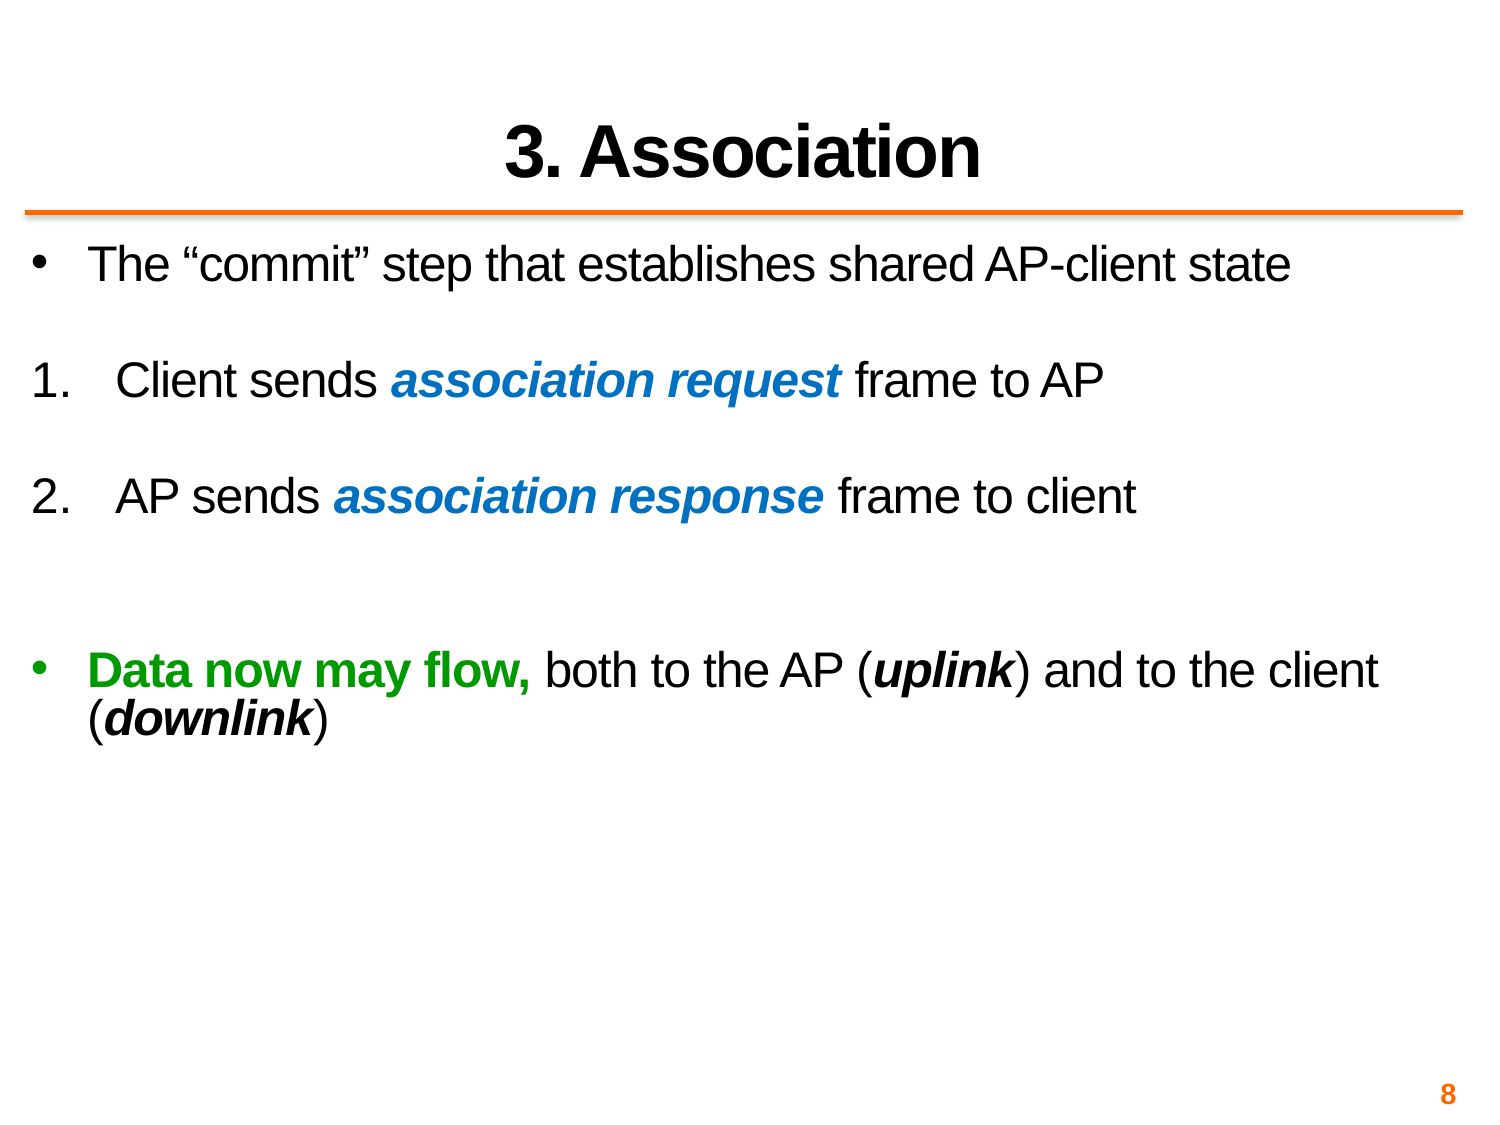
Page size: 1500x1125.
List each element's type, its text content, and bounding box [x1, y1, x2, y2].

title 3. Association [24, 24, 1463, 201]
slide_number 8 [1112, 1074, 1463, 1110]
list The “commit” step that establishes shared AP-client state Client sends association request frame to AP AP sends association response frame to client Data now may flow, both to the AP (uplink) and to the client (downlink) [24, 237, 1463, 1063]
